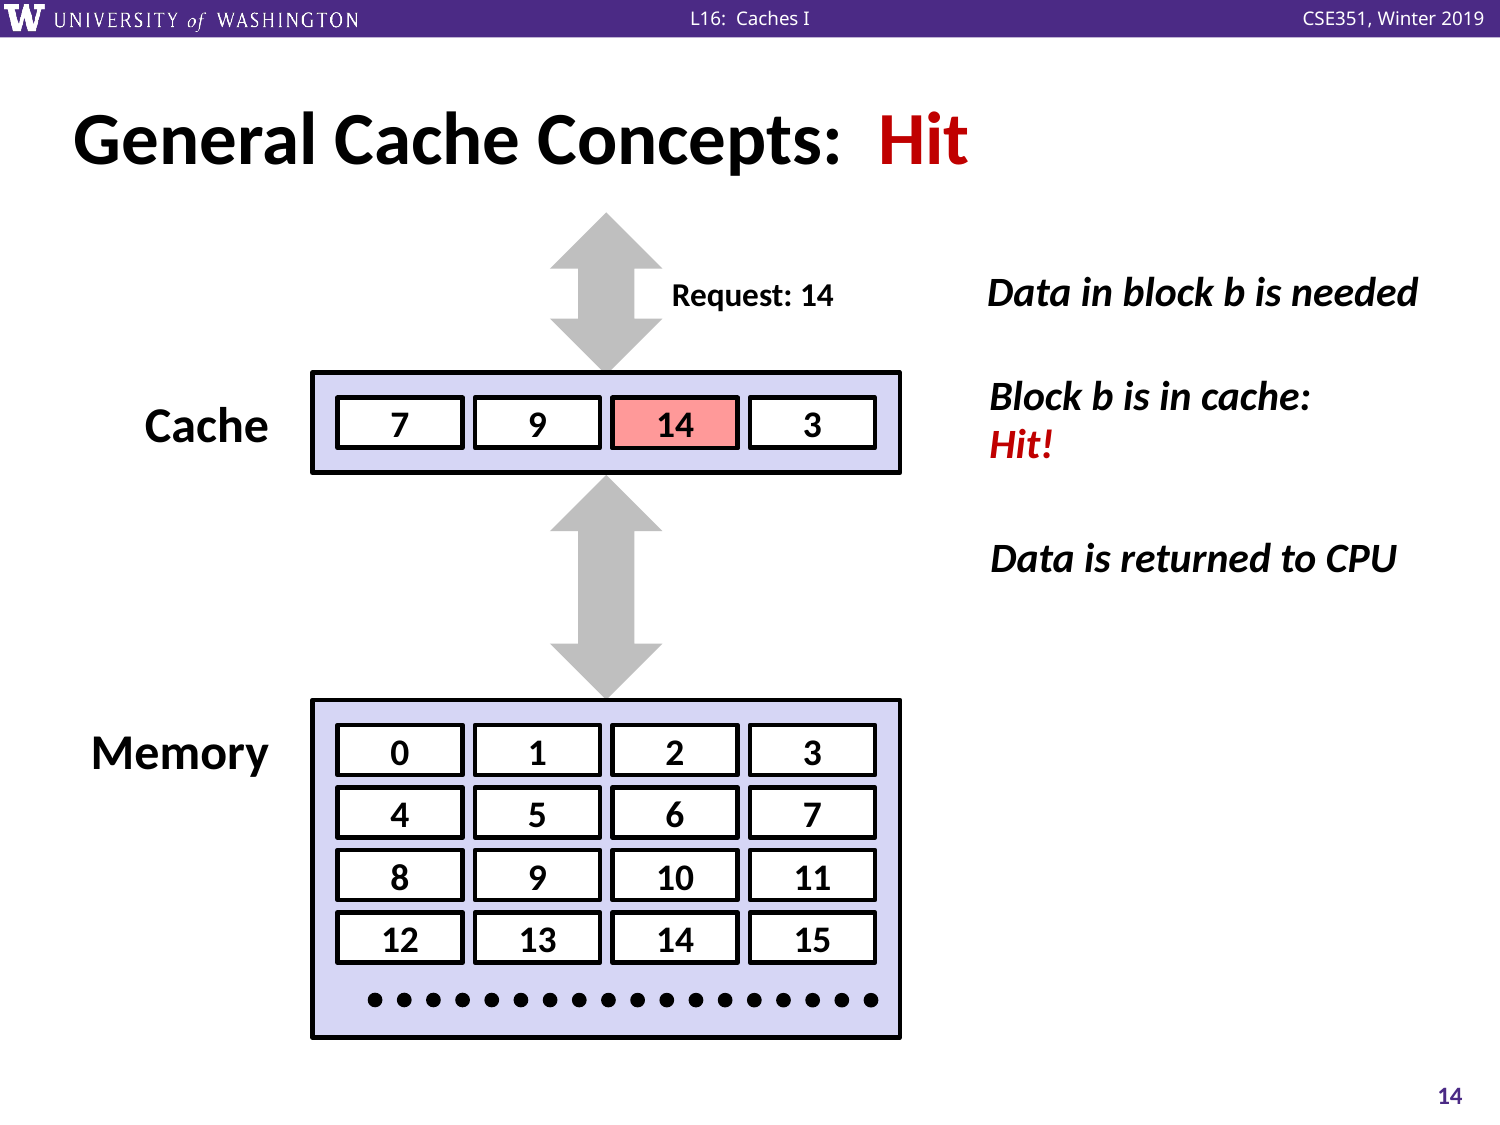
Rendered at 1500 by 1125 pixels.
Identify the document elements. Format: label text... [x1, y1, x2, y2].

text_box 15 [750, 912, 875, 963]
text_box [549, 474, 663, 699]
text_box 4 [337, 787, 463, 838]
text_box Request: 14 [656, 265, 849, 321]
text_box 5 [474, 787, 600, 838]
text_box 7 [337, 397, 463, 448]
text_box 3 [750, 725, 875, 775]
text_box Data in block b is needed [972, 259, 1434, 324]
text_box [549, 212, 661, 372]
text_box 12 [337, 912, 463, 963]
text_box 7 [750, 787, 875, 838]
text_box [312, 699, 900, 1038]
text_box 6 [612, 787, 738, 838]
text_box 1 [474, 725, 600, 775]
text_box 0 [337, 725, 463, 775]
text_box Data is returned to CPU [975, 525, 1413, 590]
text_box 14 [612, 397, 738, 448]
text_box 2 [612, 725, 738, 775]
text_box 11 [750, 849, 875, 900]
text_box Cache [130, 385, 285, 460]
text_box 3 [750, 397, 875, 448]
text_box 8 [337, 849, 463, 900]
text_box 13 [474, 912, 600, 963]
text_box 10 [612, 849, 738, 900]
text_box 9 [474, 849, 600, 900]
text_box 14 [612, 912, 738, 963]
title General Cache Concepts: Hit [58, 71, 1438, 198]
slide_number 14 [1400, 1065, 1500, 1125]
text_box [312, 372, 900, 473]
text_box Memory [75, 712, 285, 788]
picture [4, 4, 358, 32]
text_box 9 [474, 397, 600, 448]
text_box Block b is in cache: Hit! [974, 363, 1327, 477]
